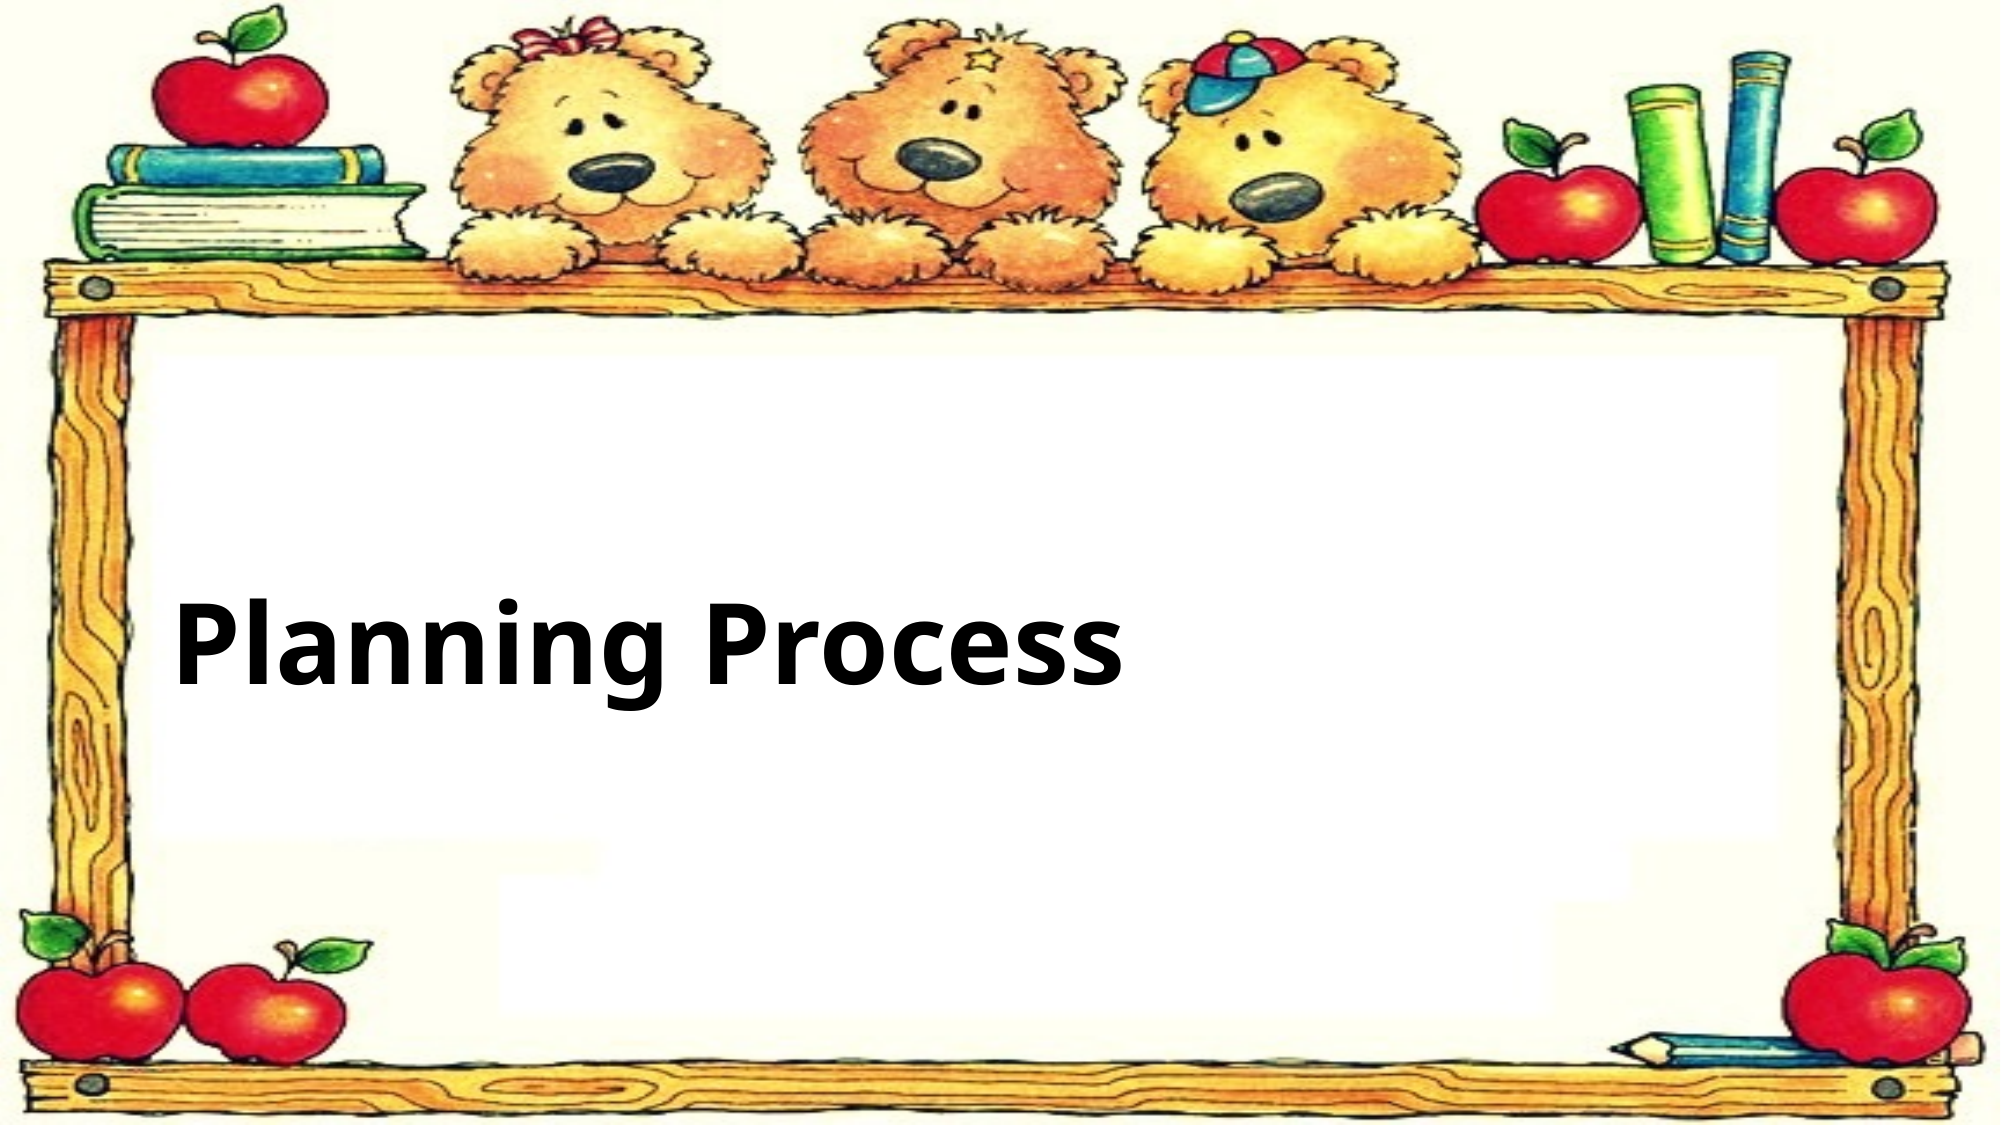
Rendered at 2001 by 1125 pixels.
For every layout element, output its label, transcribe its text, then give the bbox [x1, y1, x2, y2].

picture [0, 0, 2001, 1125]
title Planning Process [155, 366, 1253, 930]
